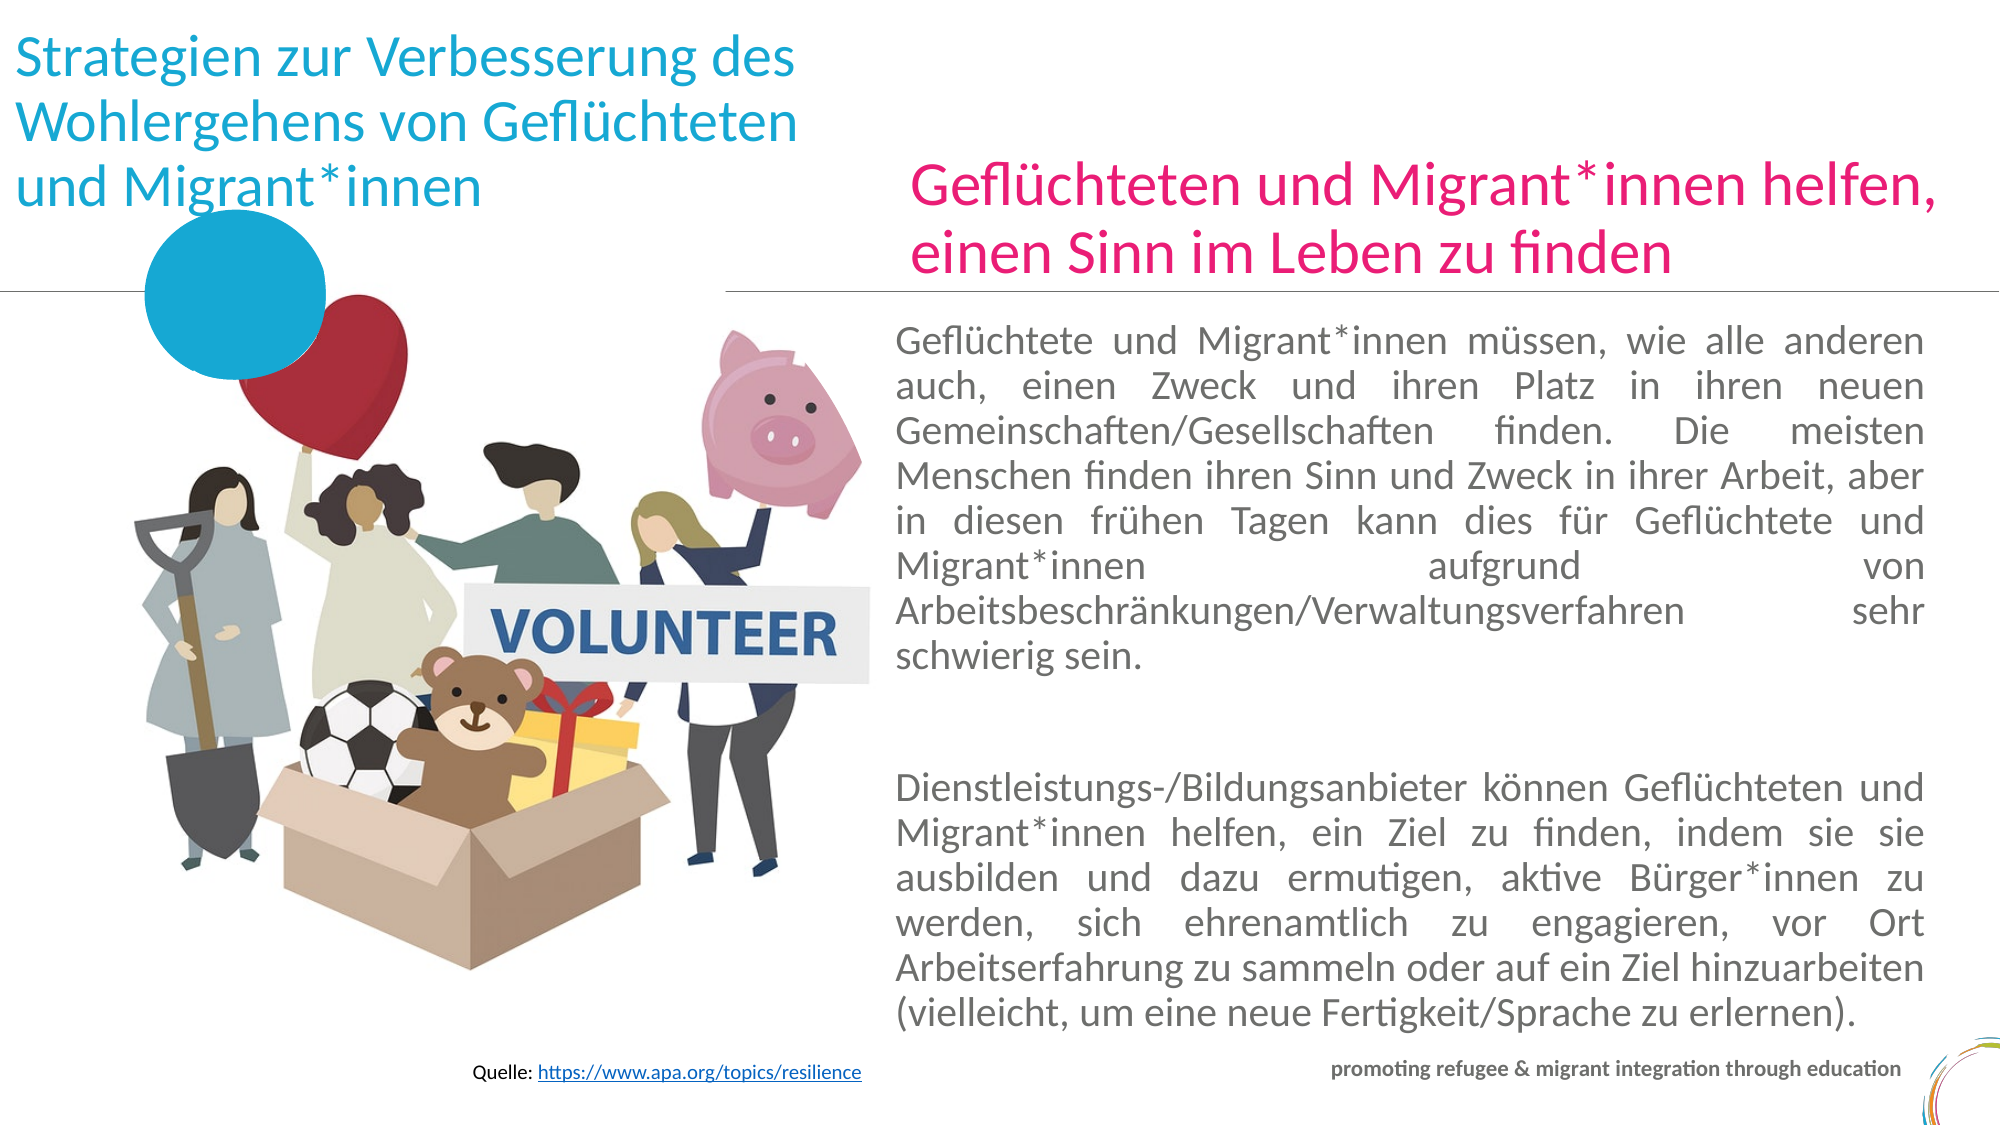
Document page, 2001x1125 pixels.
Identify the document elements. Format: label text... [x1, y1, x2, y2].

list Geflüchtete und Migrant*innen müssen, wie alle anderen auch, einen Zweck und ihren Platz in ihren neuen Gemeinschaften/Gesellschaften finden. Die meisten Menschen finden ihren Sinn und Zweck in ihrer Arbeit, aber in diesen frühen Tagen kann dies für Geflüchtete und Migrant*innen aufgrund von Arbeitsbeschränkungen/Verwaltungsverfahren sehr schwierig sein. Dienstleistungs-/Bildungsanbieter können Geflüchteten und Migrant*innen helfen, ein Ziel zu finden, indem sie sie ausbilden und dazu ermutigen, aktive Bürger*innen zu werden, sich ehrenamtlich zu engagieren, vor Ort Arbeitserfahrung zu sammeln oder auf ein Ziel hinzuarbeiten (vielleicht, um eine neue Fertigkeit/Sprache zu erlernen). [896, 311, 1941, 948]
picture [1902, 1030, 2000, 1125]
picture [99, 230, 896, 1031]
text_box Quelle: https://www.apa.org/topics/resilience [457, 1051, 877, 1091]
text_box Strategien zur Verbesserung des Wohlergehens von Geflüchteten und Migrant*innen [0, 17, 916, 231]
list Geflüchteten und Migrant*innen helfen, einen Sinn im Leben zu finden [896, 143, 1971, 298]
